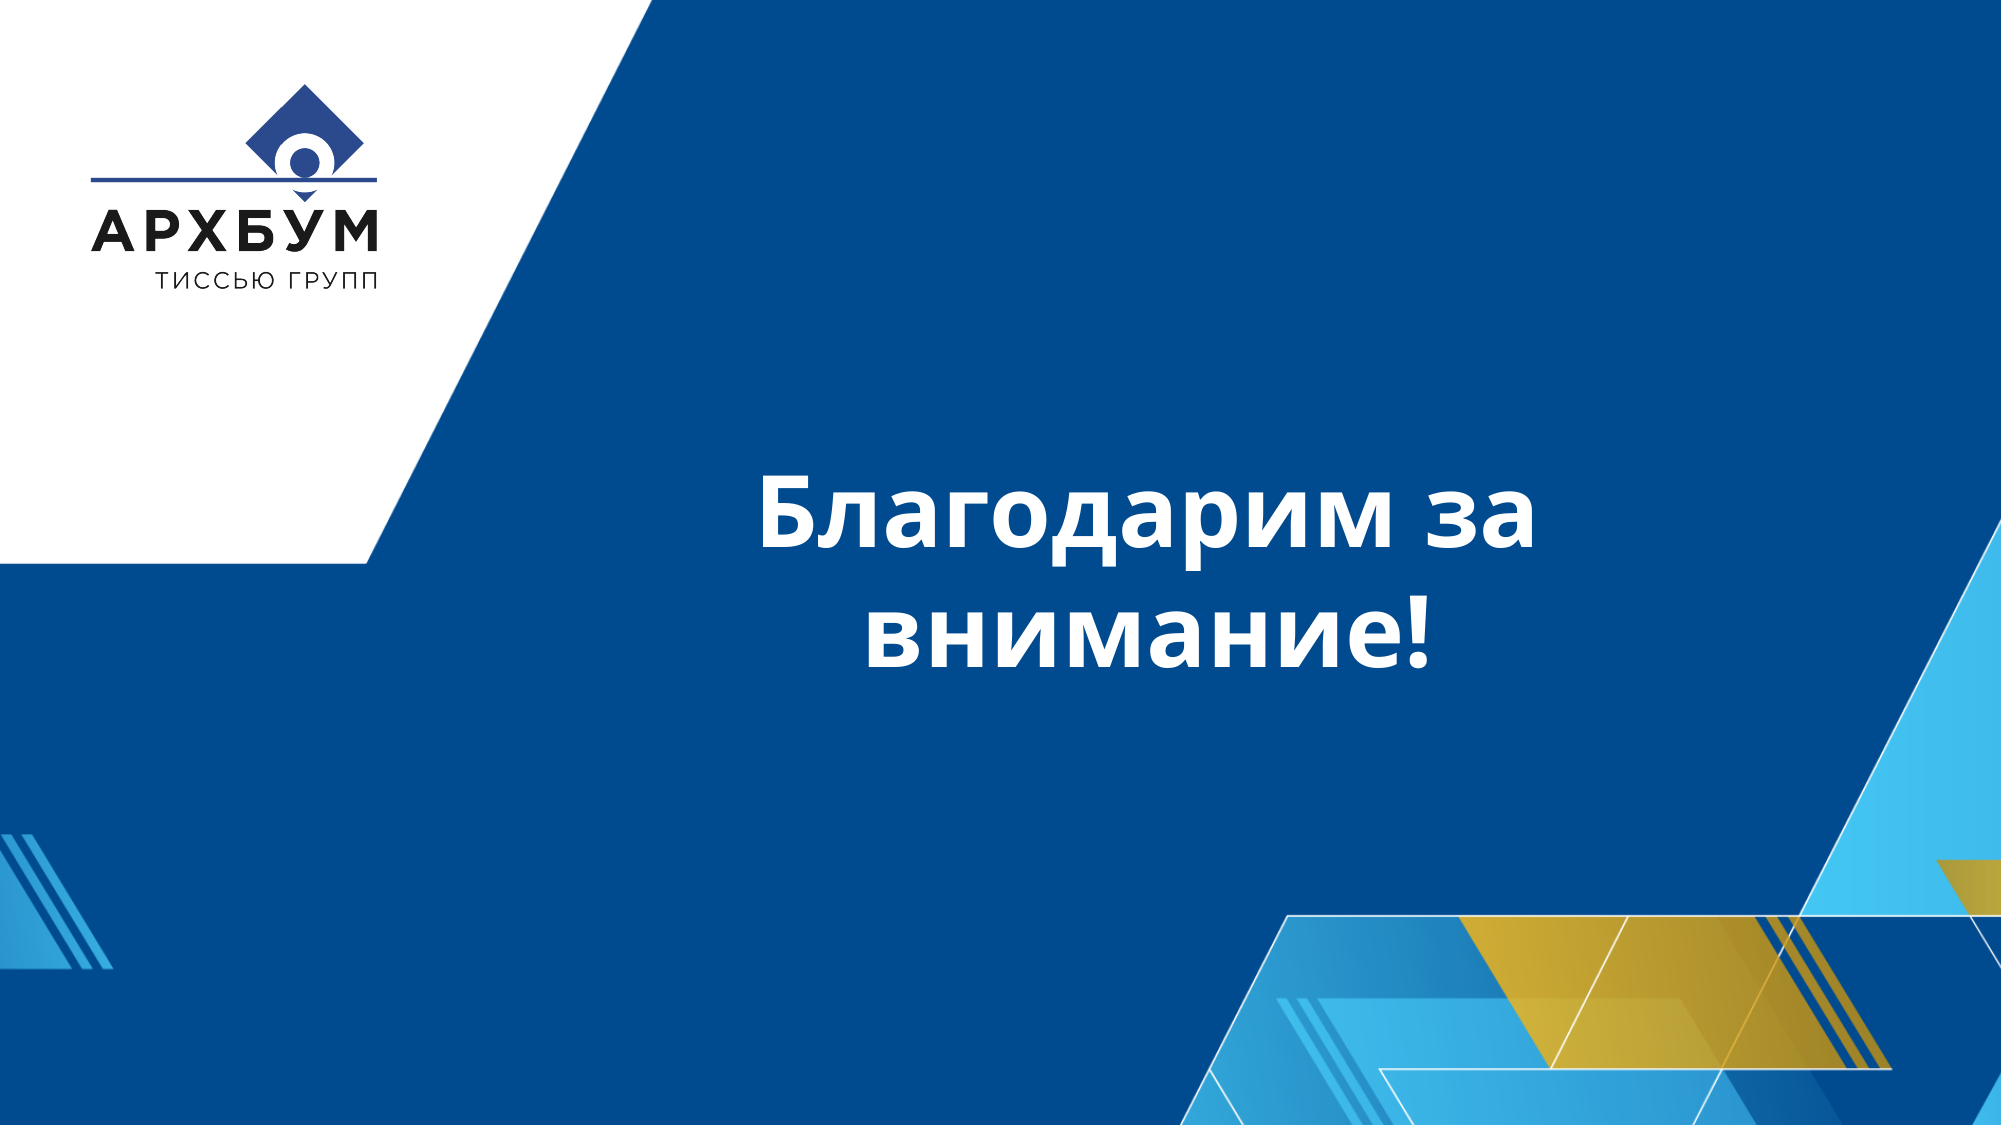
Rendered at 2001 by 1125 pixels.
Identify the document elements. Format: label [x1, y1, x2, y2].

text_box [0, 0, 2000, 1125]
